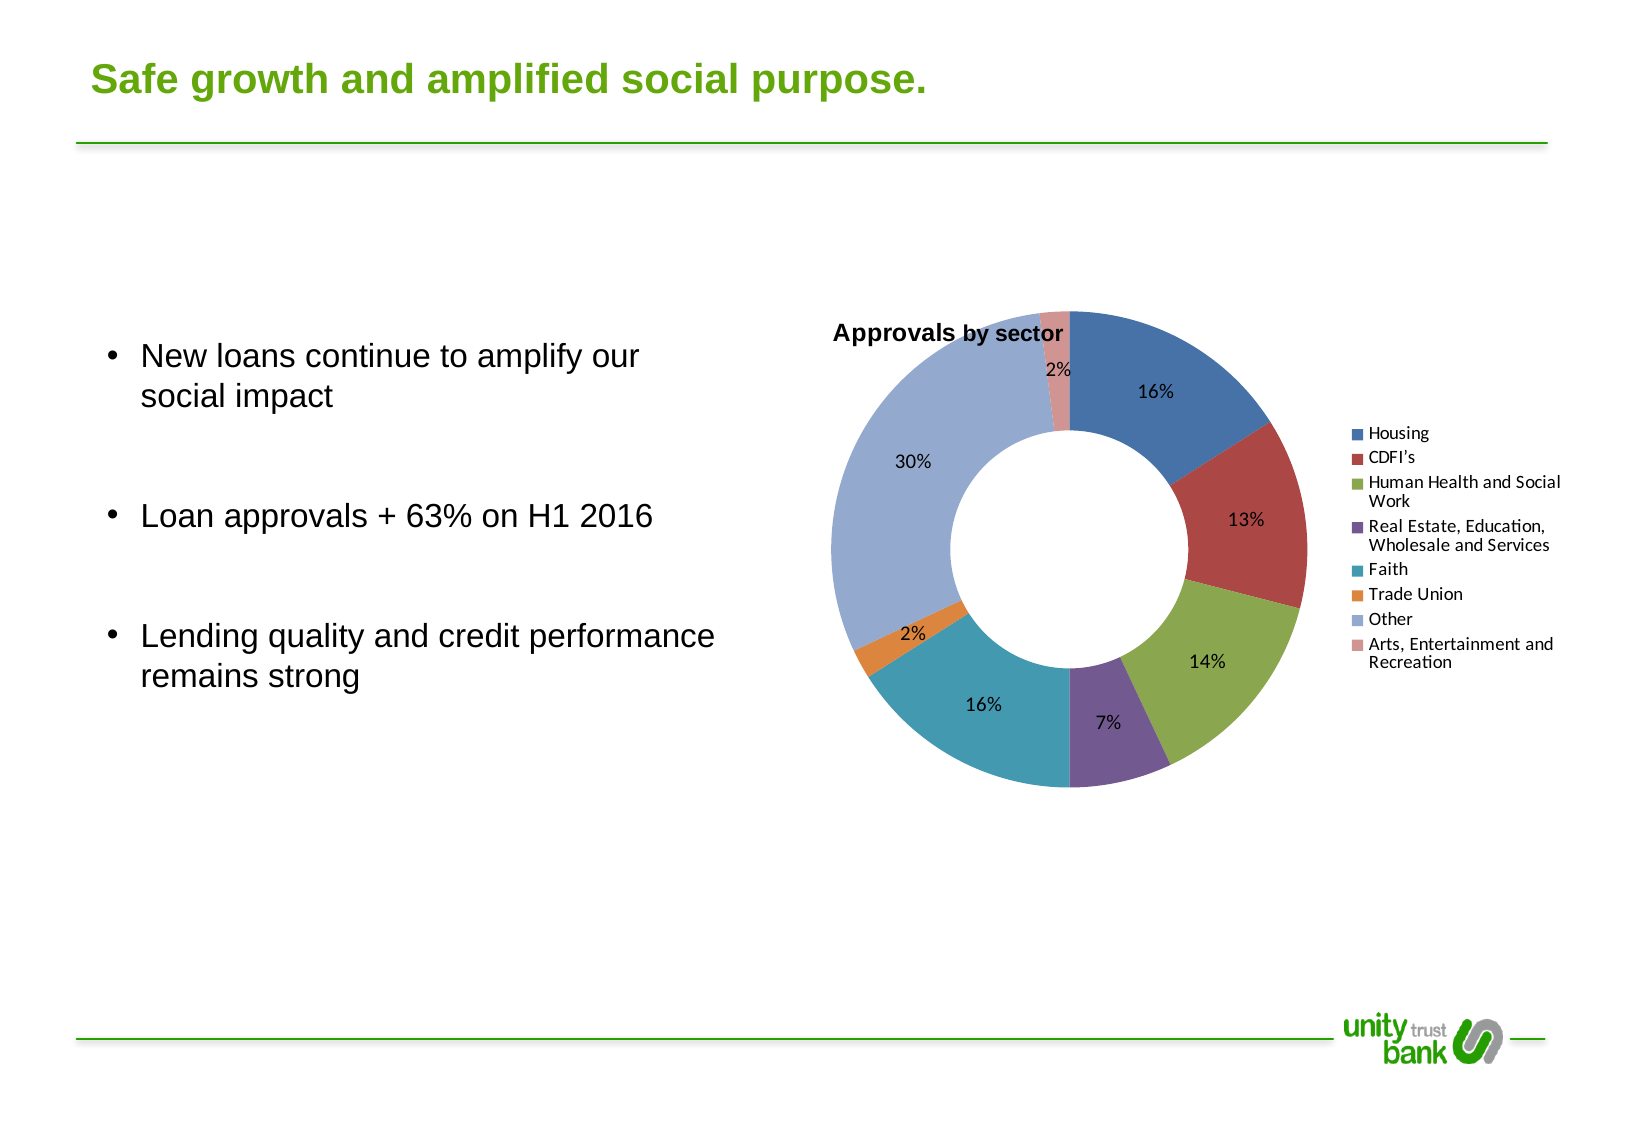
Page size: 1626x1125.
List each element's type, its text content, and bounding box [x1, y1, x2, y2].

text_box Safe growth and amplified social purpose. [73, 43, 1548, 111]
text_box New loans continue to amplify our social impact Loan approvals + 63% on H1 2016 Lending quality and credit performance remains strong [73, 301, 756, 969]
picture [1344, 1012, 1503, 1064]
chart [792, 301, 1581, 798]
